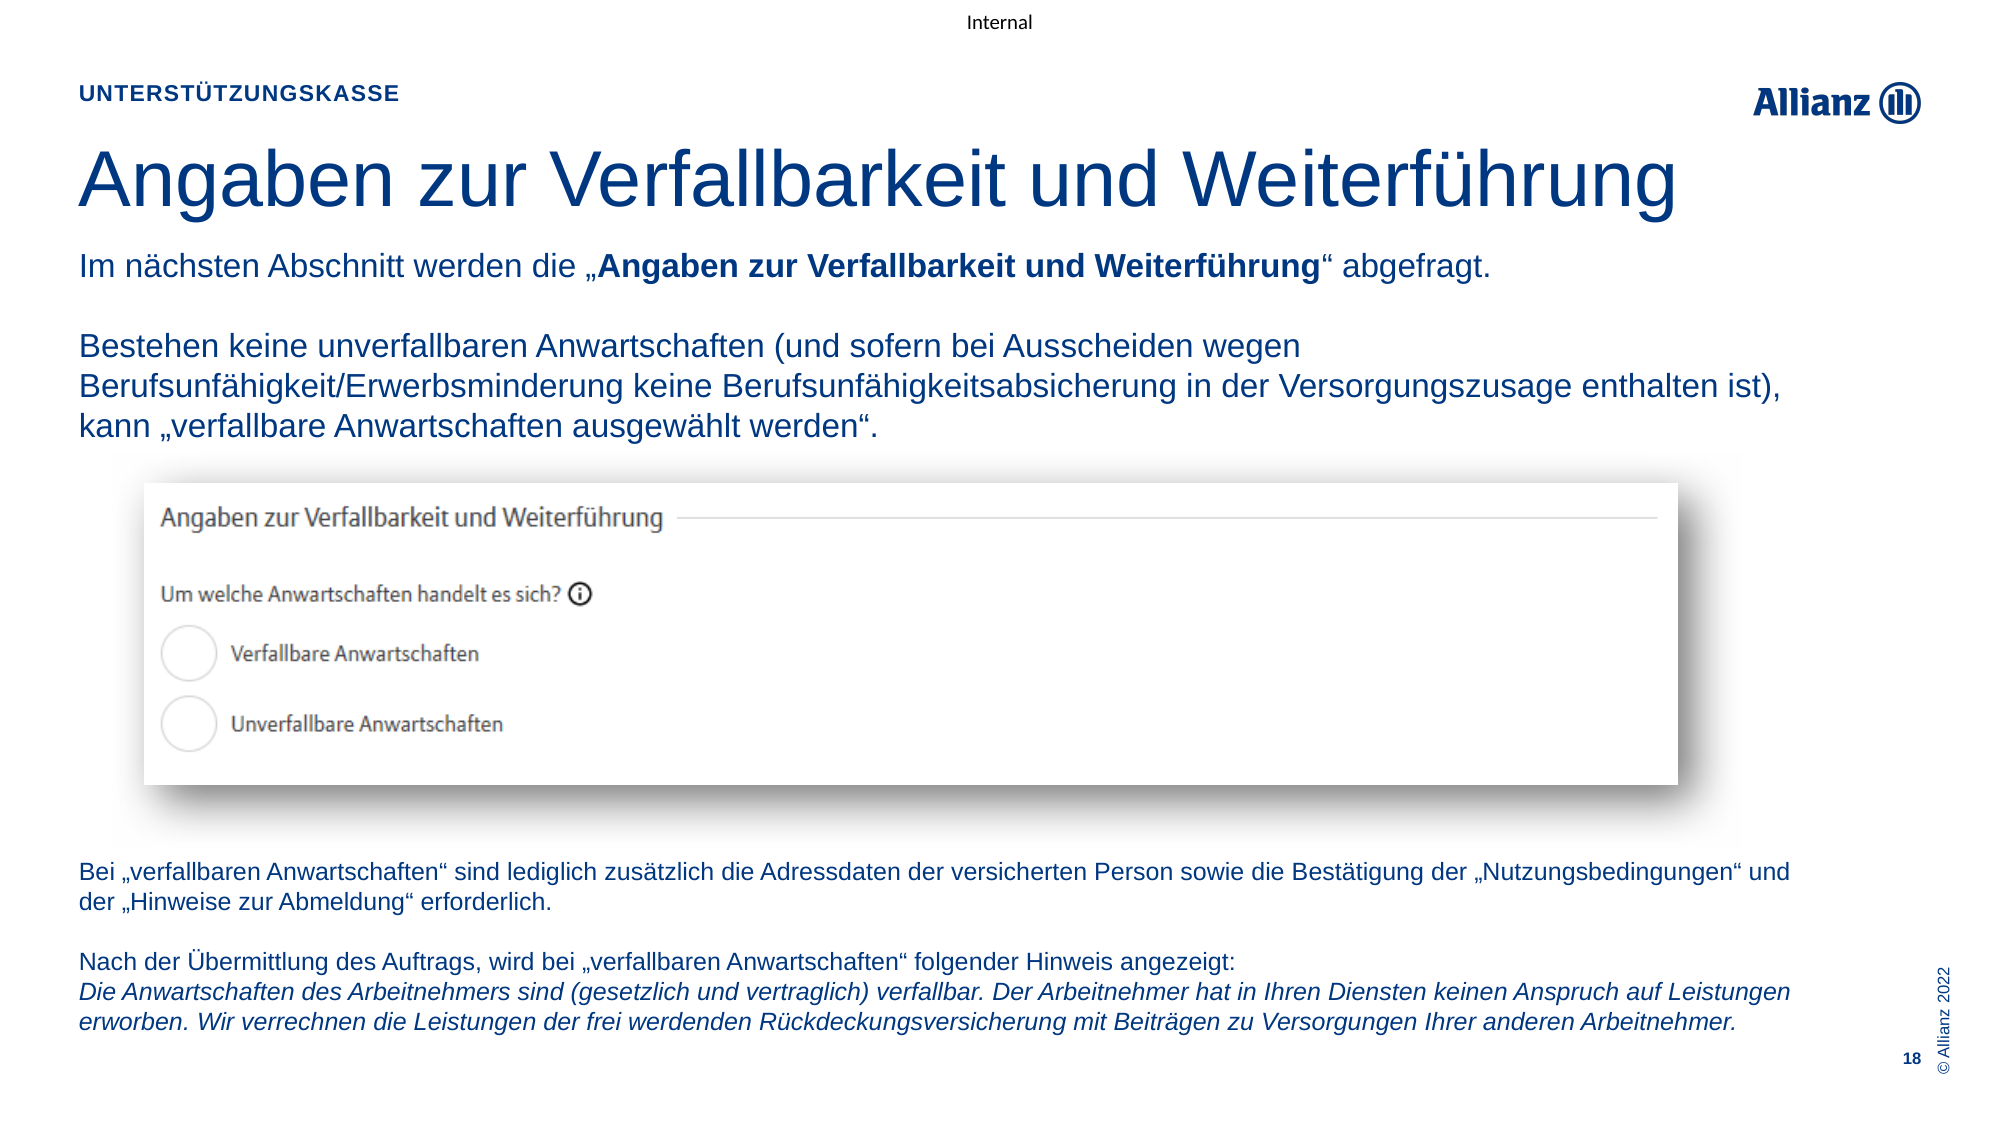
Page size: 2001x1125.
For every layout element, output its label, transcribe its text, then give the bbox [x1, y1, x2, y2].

list Im nächsten Abschnitt werden die „Angaben zur Verfallbarkeit und Weiterführung“ abgefragt. Bestehen keine unverfallbaren Anwartschaften (und sofern bei Ausscheiden wegen Berufsunfähigkeit/Erwerbsminderung keine Berufsunfähigkeitsabsicherung in der Versorgungszusage enthalten ist), kann „verfallbare Anwartschaften ausgewählt werden“. Bei „verfallbaren Anwartschaften“ sind lediglich zusätzlich die Adressdaten der versicherten Person sowie die Bestätigung der „Nutzungsbedingungen“ und der „Hinweise zur Abmeldung“ erforderlich. Nach der Übermittlung des Auftrags, wird bei „verfallbaren Anwartschaften“ folgender Hinweis angezeigt: Die Anwartschaften des Arbeitnehmers sind (gesetzlich und vertraglich) verfallbar. Der Arbeitnehmer hat in Ihren Diensten keinen Anspruch auf Leistungen erworben. Wir verrechnen die Leistungen der frei werdenden Rückdeckungsversicherung mit Beiträgen zu Versorgungen Ihrer anderen Arbeitnehmer. [78, 244, 1825, 320]
text_box © Allianz 2022 [1925, 878, 1949, 1089]
list Unterstützungskasse [78, 78, 1609, 120]
picture [144, 483, 1678, 786]
picture [1753, 82, 1921, 124]
slide_number 18 [1877, 1045, 1922, 1069]
title Angaben zur Verfallbarkeit und Weiterführung [78, 143, 1761, 220]
